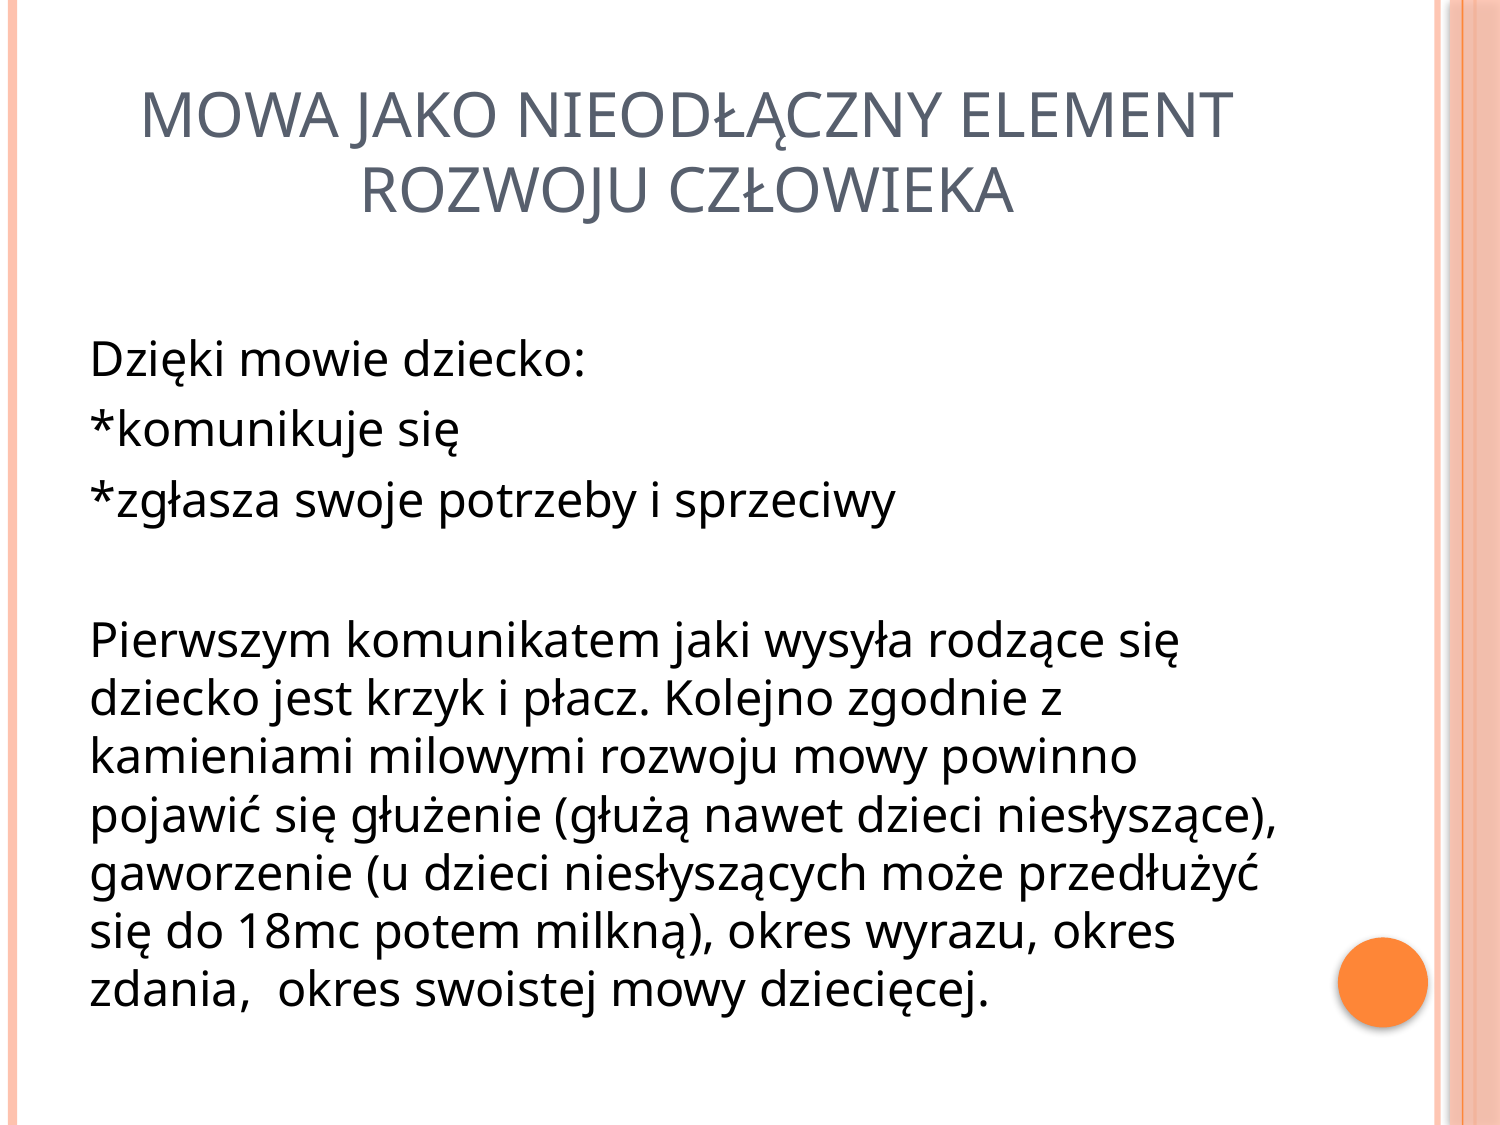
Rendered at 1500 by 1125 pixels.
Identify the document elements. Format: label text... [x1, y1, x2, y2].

list Dzięki mowie dziecko: *komunikuje się *zgłasza swoje potrzeby i sprzeciwy Pierwszym komunikatem jaki wysyła rodzące się dziecko jest krzyk i płacz. Kolejno zgodnie z kamieniami milowymi rozwoju mowy powinno pojawić się głużenie (głużą nawet dzieci niesłyszące), gaworzenie (u dzieci niesłyszących może przedłużyć się do 18mc potem milkną), okres wyrazu, okres zdania, okres swoistej mowy dziecięcej. [75, 262, 1300, 1062]
title Mowa jako nieodłączny Element rozwoju człowieka [75, 45, 1300, 233]
